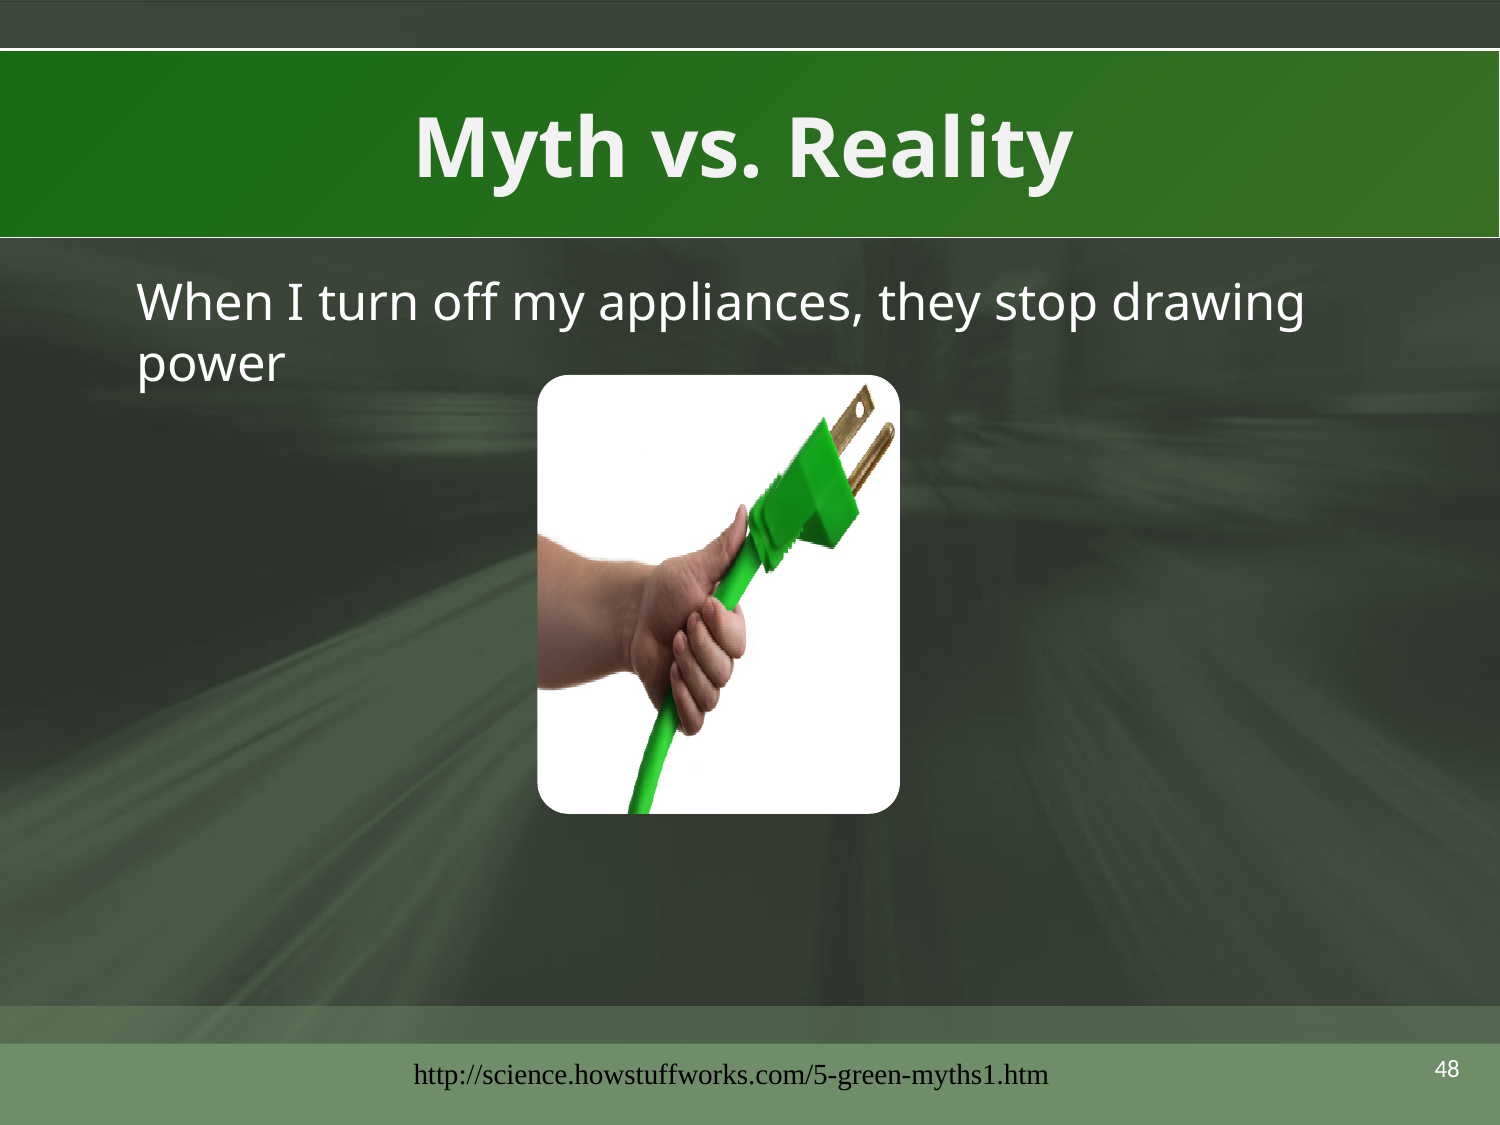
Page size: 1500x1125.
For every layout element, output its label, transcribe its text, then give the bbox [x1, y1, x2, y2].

footer http://science.howstuffworks.com/5-green-myths1.htm [75, 1042, 1388, 1103]
slide_number 47 [1125, 1037, 1475, 1098]
list When I turn off my appliances, they stop drawing power [75, 262, 1425, 400]
title Myth vs. Reality [0, 50, 1500, 238]
picture [537, 374, 901, 815]
